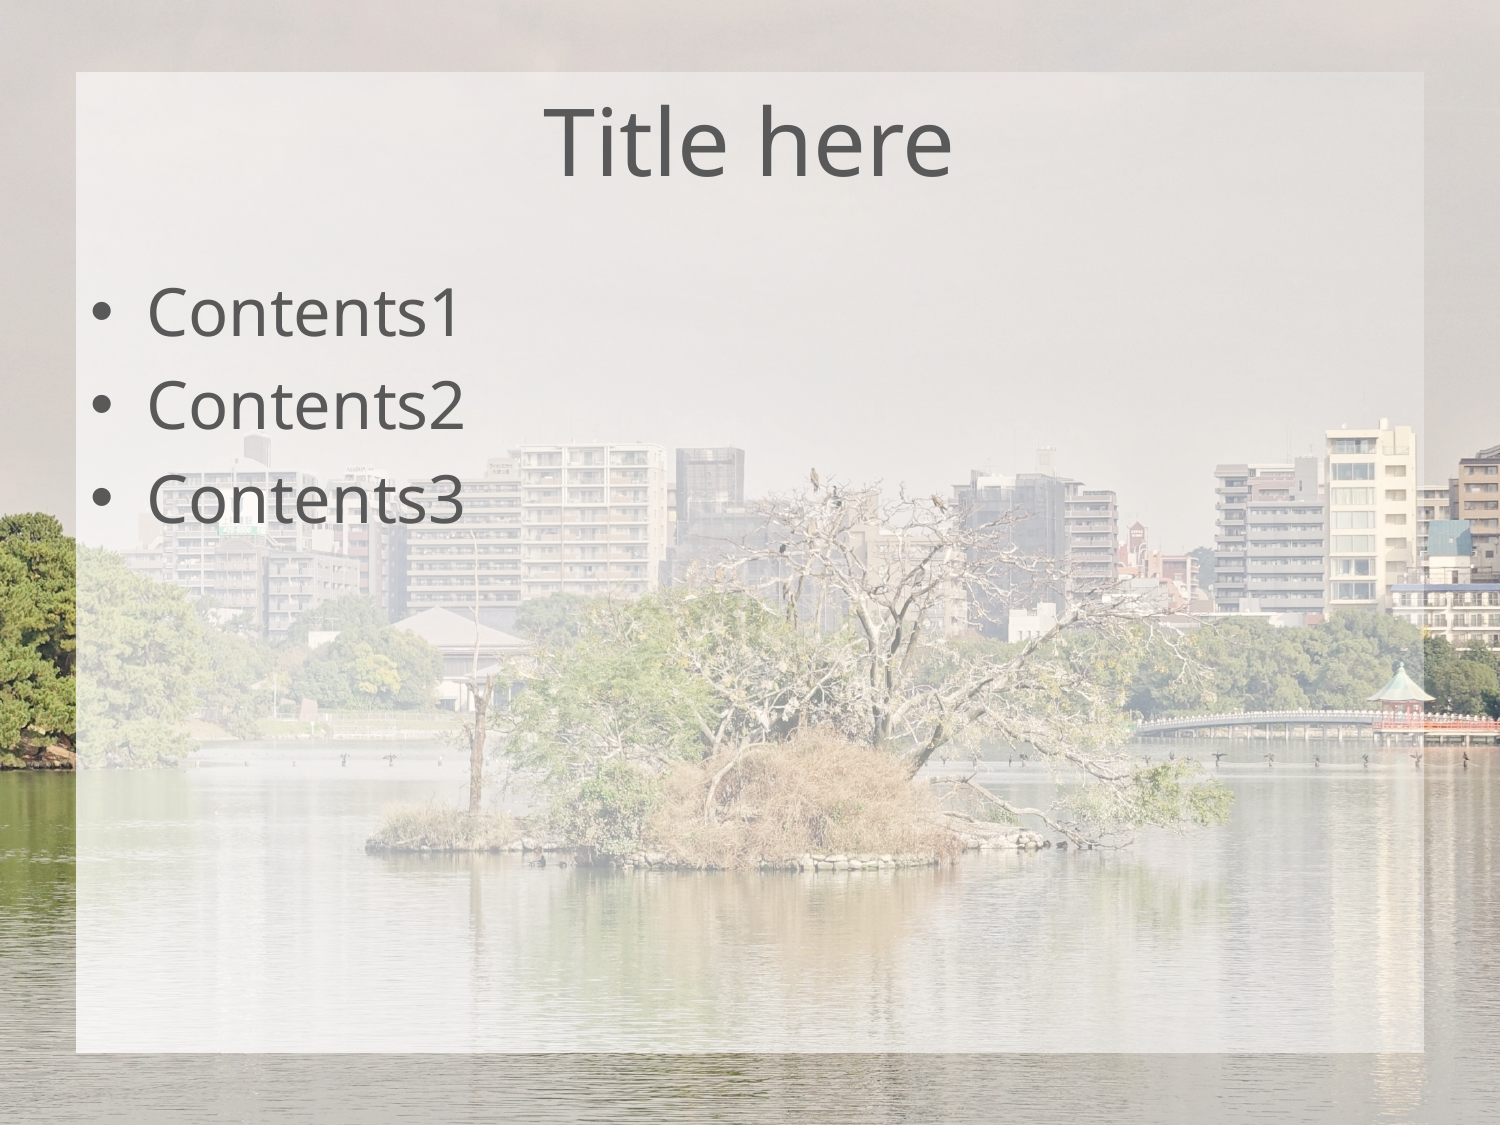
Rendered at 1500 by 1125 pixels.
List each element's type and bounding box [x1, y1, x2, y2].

text_box [0, 0, 1500, 1125]
